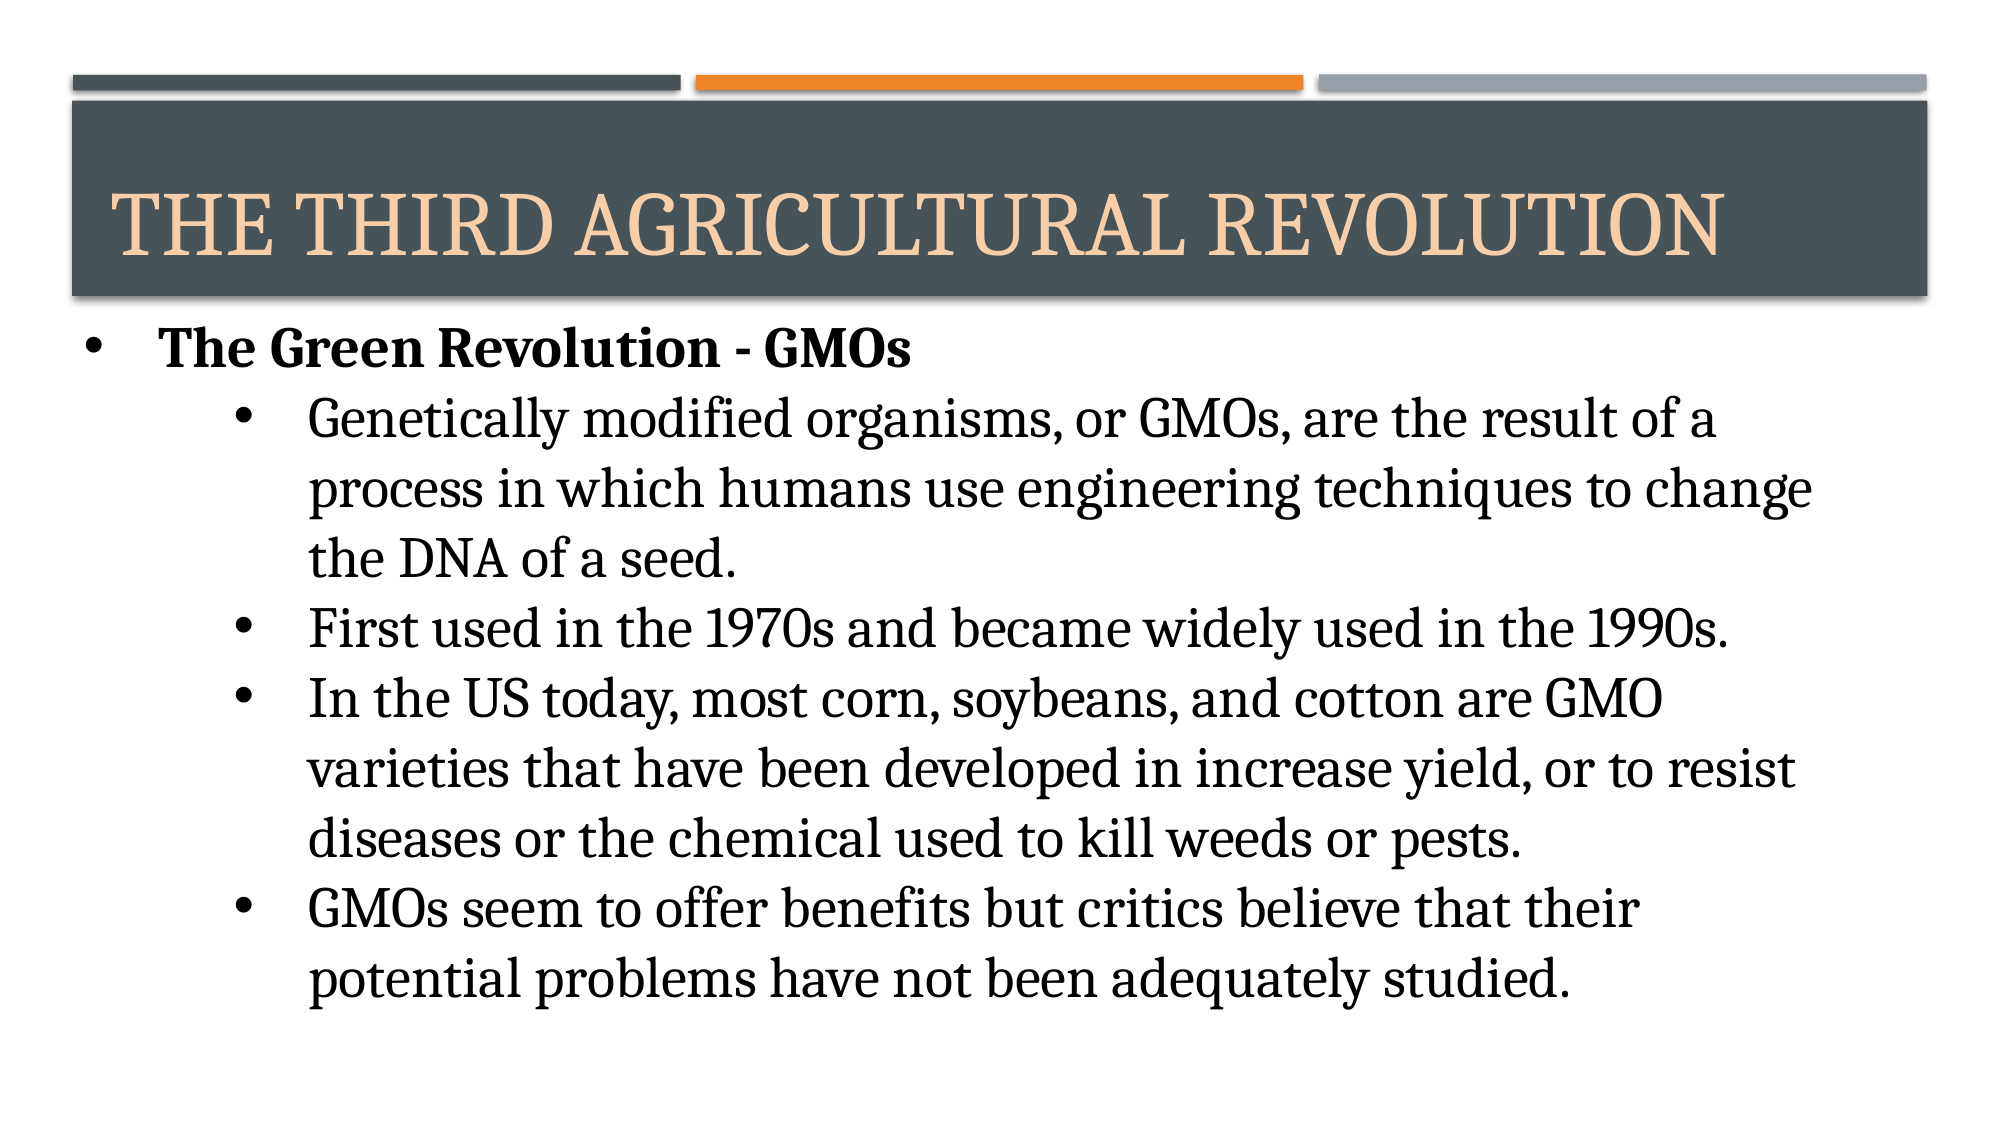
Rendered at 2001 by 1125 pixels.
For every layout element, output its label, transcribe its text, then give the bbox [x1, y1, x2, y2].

title The Third Agricultural Revolution [95, 115, 1905, 282]
text_box The Green Revolution - GMOs Genetically modified organisms, or GMOs, are the result of a process in which humans use engineering techniques to change the DNA of a seed. First used in the 1970s and became widely used in the 1990s. In the US today, most corn, soybeans, and cotton are GMO varieties that have been developed in increase yield, or to resist diseases or the chemical used to kill weeds or pests. GMOs seem to offer benefits but critics believe that their potential problems have not been adequately studied. [68, 301, 1879, 1017]
